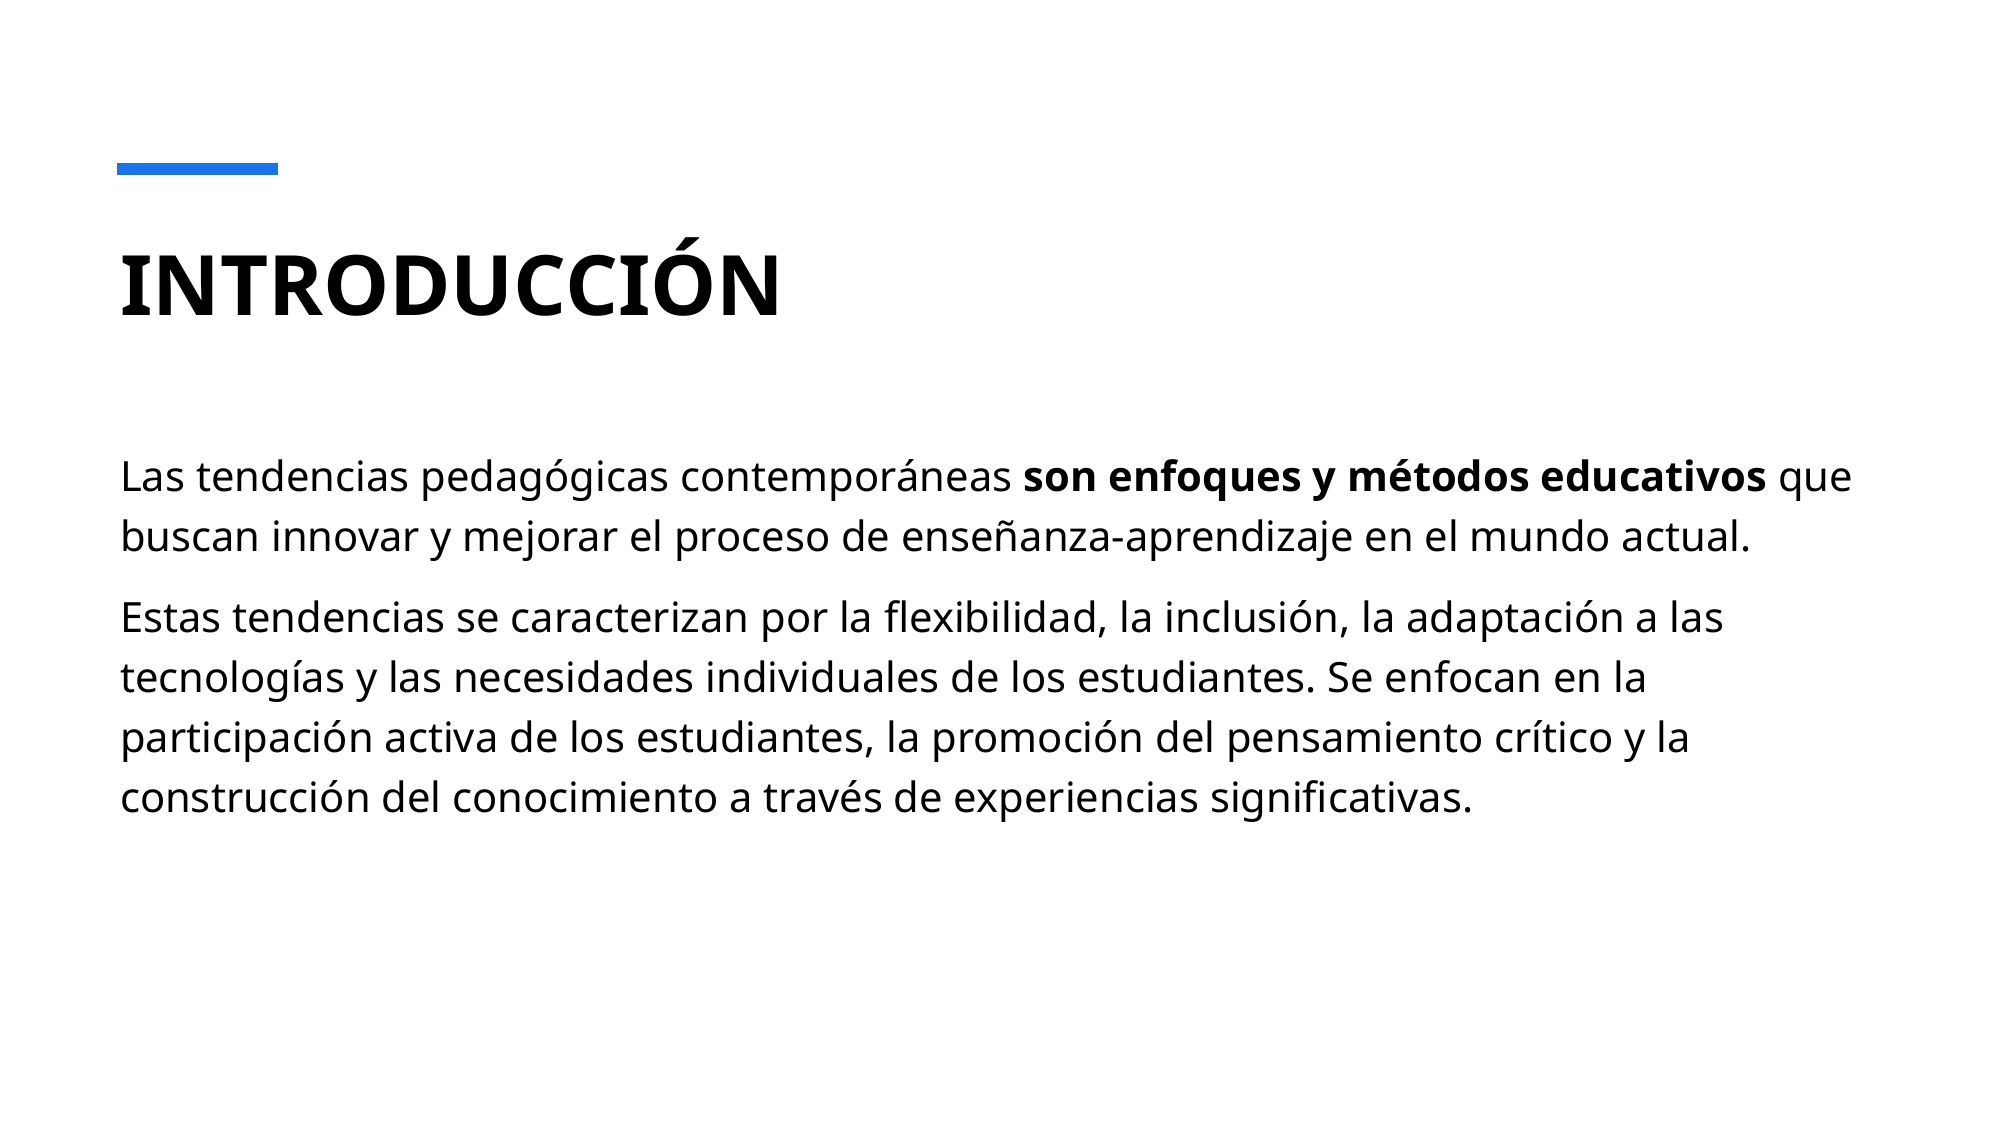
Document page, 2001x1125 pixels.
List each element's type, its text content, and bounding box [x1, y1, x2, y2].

title INTRODUCCIÓN [105, 224, 1892, 405]
list Las tendencias pedagógicas contemporáneas son enfoques y métodos educativos que buscan innovar y mejorar el proceso de enseñanza-aprendizaje en el mundo actual. Estas tendencias se caracterizan por la flexibilidad, la inclusión, la adaptación a las tecnologías y las necesidades individuales de los estudiantes. Se enfocan en la participación activa de los estudiantes, la promoción del pensamiento crítico y la construcción del conocimiento a través de experiencias significativas. [105, 431, 1892, 1017]
